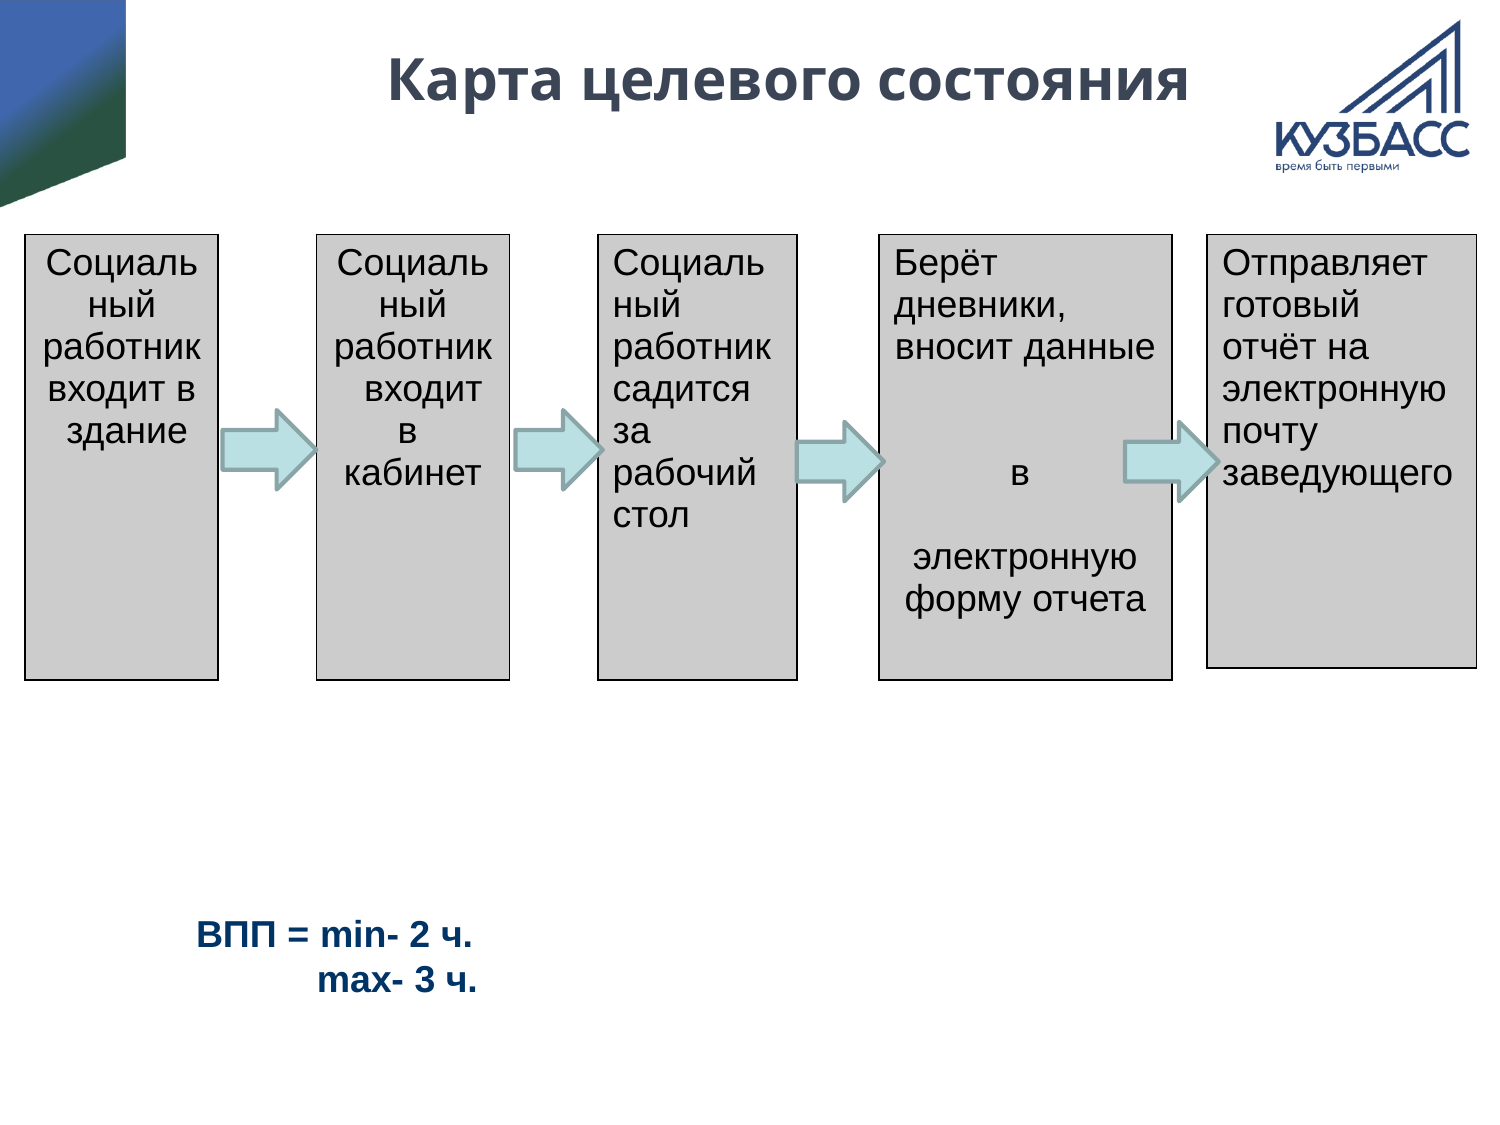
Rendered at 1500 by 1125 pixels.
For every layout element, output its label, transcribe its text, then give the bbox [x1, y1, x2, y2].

picture [0, 0, 126, 208]
table_header [59, 252, 317, 409]
text_box [794, 419, 887, 504]
text_box [513, 408, 605, 492]
title Карта целевого состояния [351, 35, 1227, 121]
picture [1276, 19, 1470, 173]
table_header Социальный работник входит в здание [26, 235, 217, 679]
text_box [220, 408, 319, 492]
table_header Отправляет готовый отчёт на электроннуюпочту заведующего [1208, 235, 1476, 667]
text_box ВПП = min- 2 ч. max- 3 ч. [128, 857, 551, 1008]
table_header [424, 240, 656, 375]
table_header Берёт дневники, вносит данные в электронную форму отчета [880, 235, 1171, 679]
table_header Социальный работник входит в кабинет [317, 235, 509, 679]
table_header Социальный работник садится за рабочий стол [599, 235, 796, 679]
text_box [1122, 419, 1221, 504]
